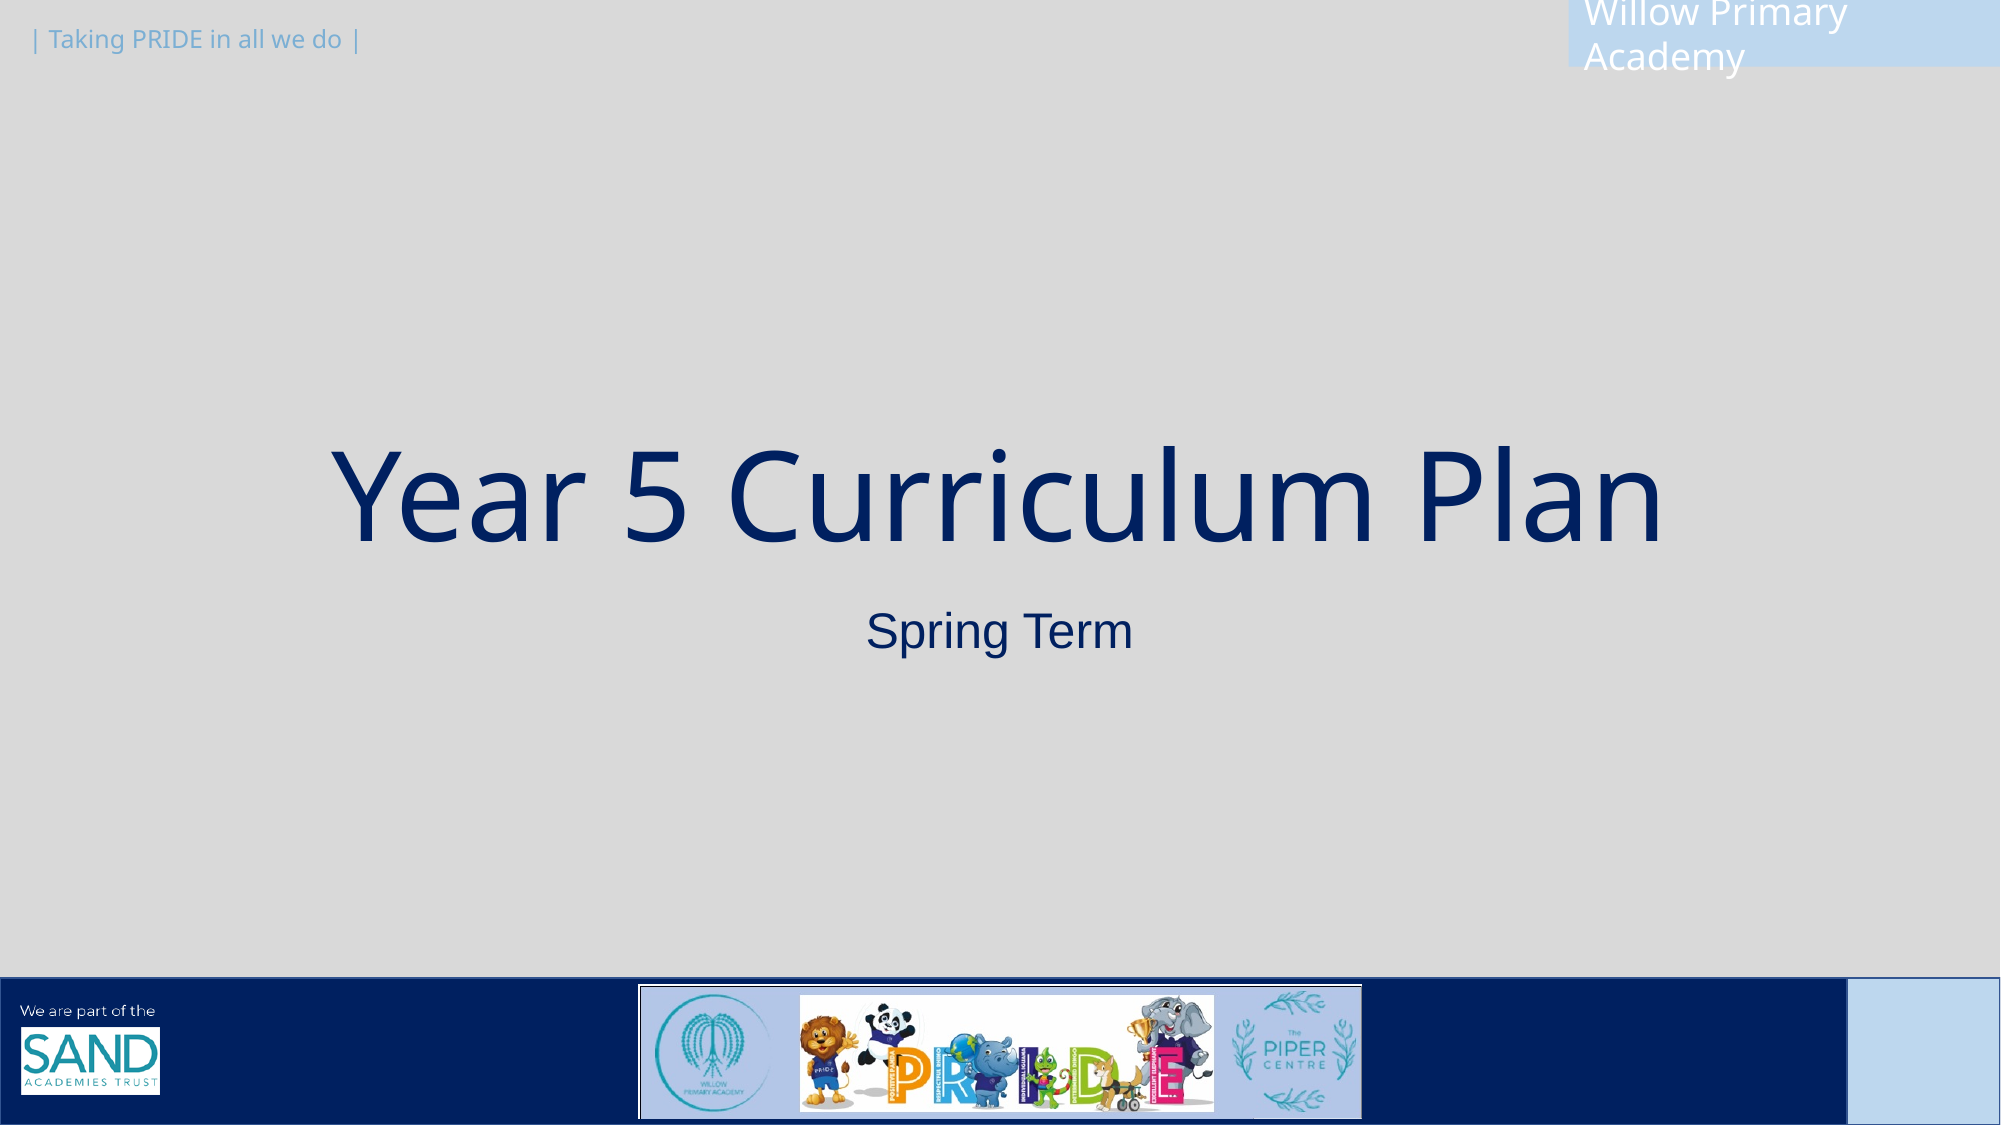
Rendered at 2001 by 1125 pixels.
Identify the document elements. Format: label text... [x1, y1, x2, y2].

title Year 5 Curriculum Plan [249, 184, 1750, 576]
subtitle Spring Term [249, 590, 1750, 863]
picture [638, 984, 1362, 1119]
picture [20, 1004, 160, 1095]
